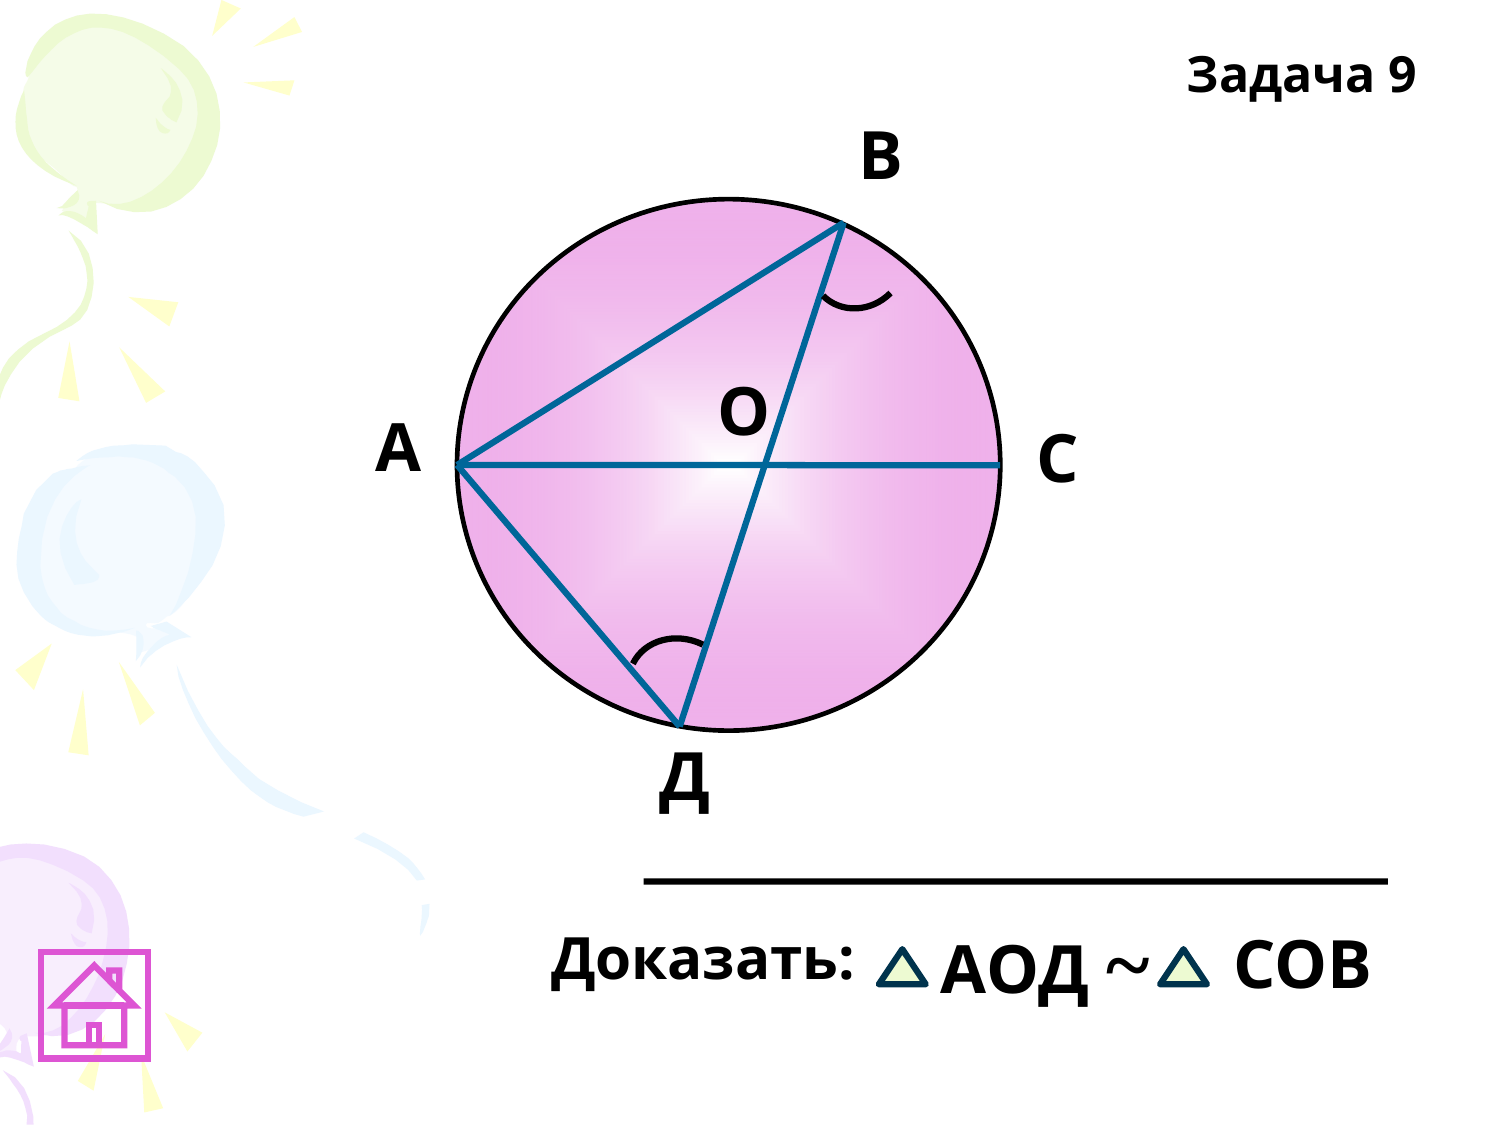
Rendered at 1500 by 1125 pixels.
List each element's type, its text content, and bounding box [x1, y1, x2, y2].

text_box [538, 881, 1435, 1019]
text_box C [1021, 408, 1100, 504]
text_box В [843, 105, 923, 197]
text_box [800, 265, 1044, 423]
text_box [682, 566, 1001, 731]
text_box Д [644, 738, 723, 822]
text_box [456, 464, 680, 727]
text_box [41, 952, 148, 1059]
text_box А [360, 397, 439, 492]
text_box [509, 392, 1014, 557]
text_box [456, 198, 1001, 464]
text_box Задача 9 [1171, 35, 1433, 111]
